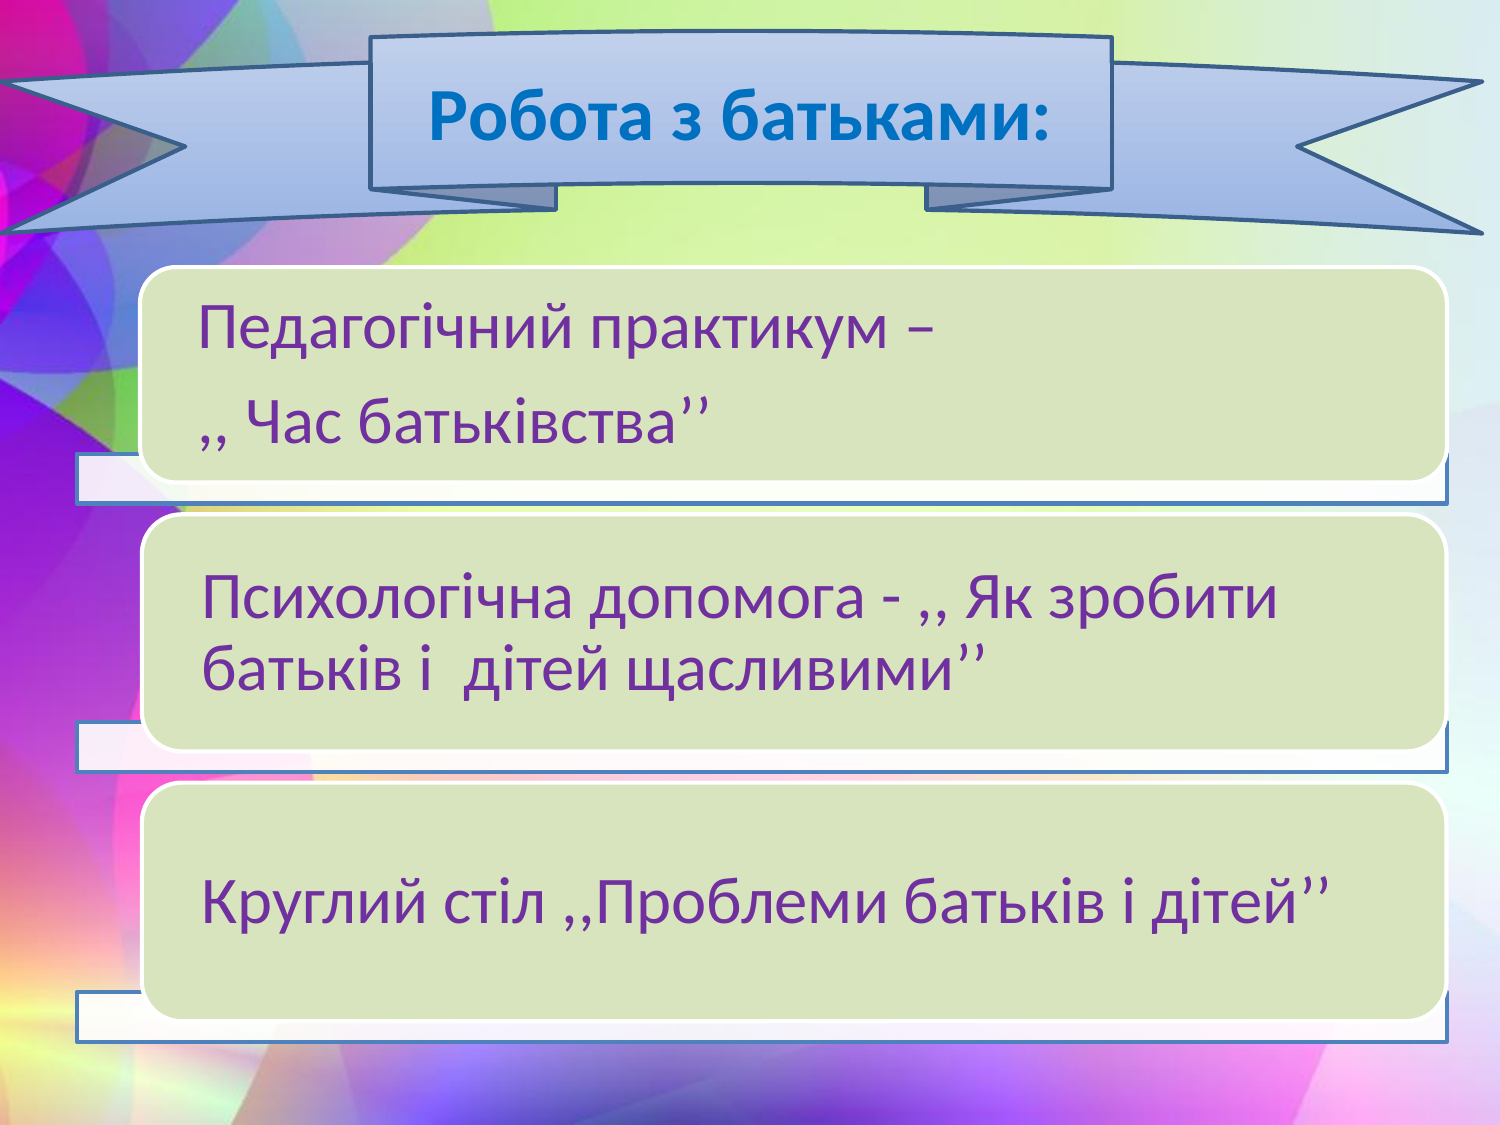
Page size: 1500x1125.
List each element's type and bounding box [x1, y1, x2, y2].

text_box [76, 243, 1448, 1067]
picture [0, 0, 1500, 1125]
